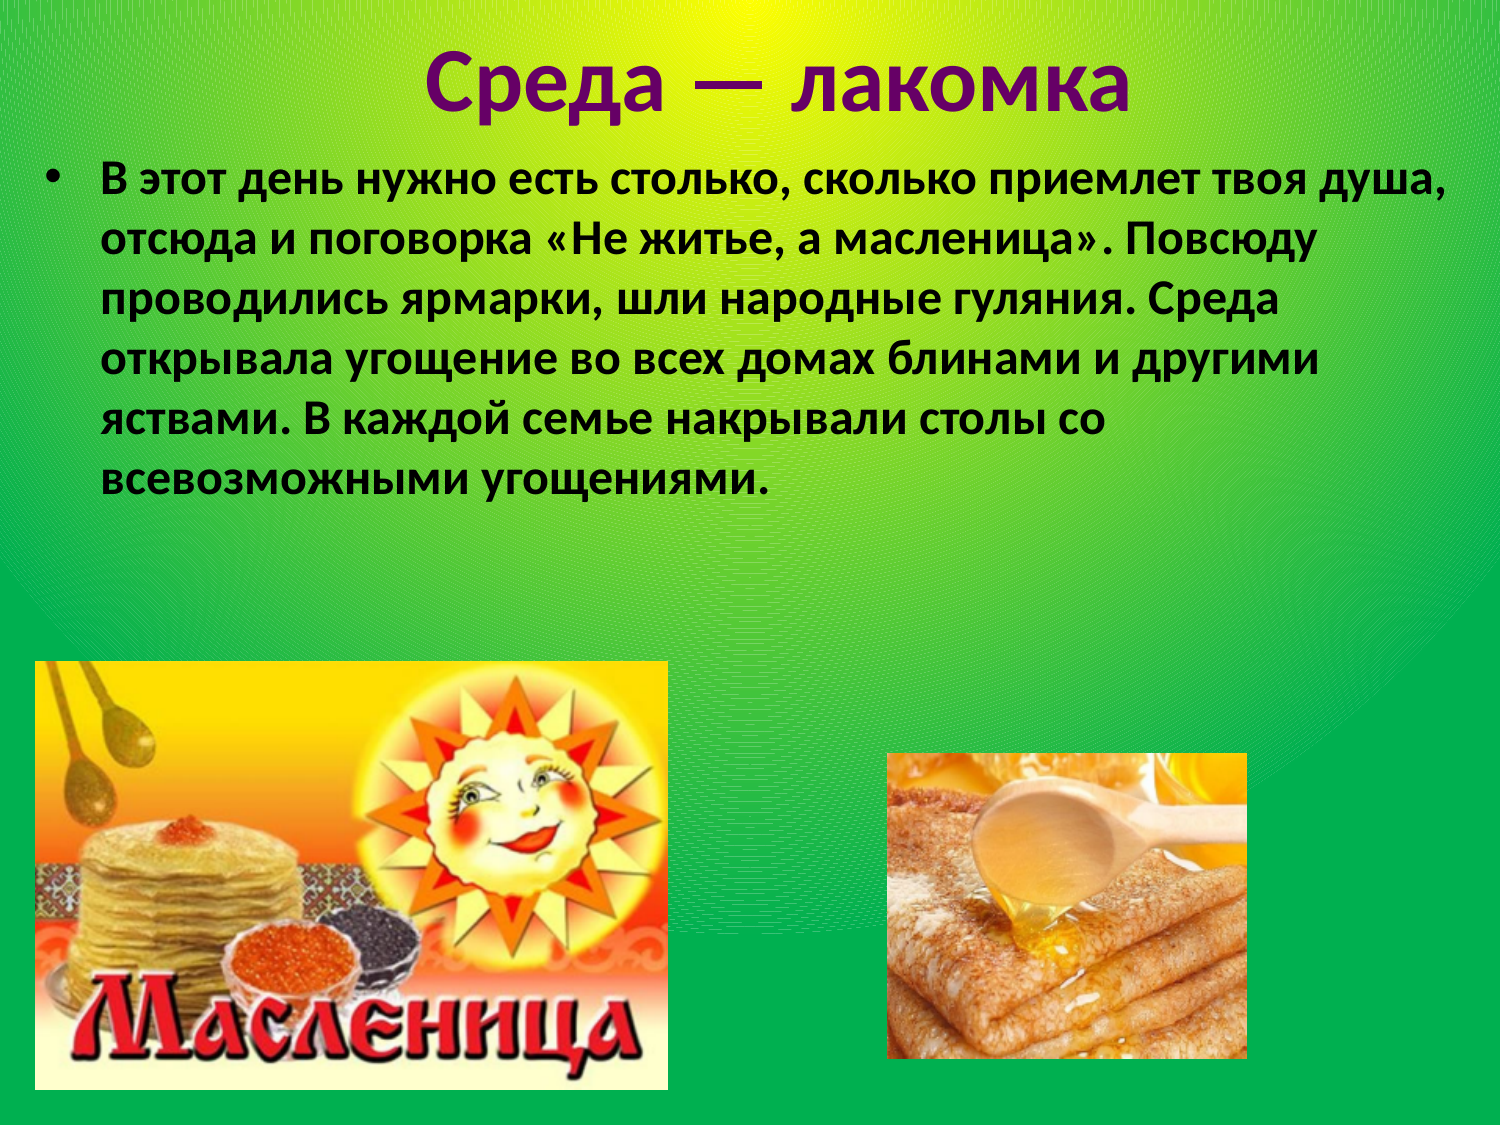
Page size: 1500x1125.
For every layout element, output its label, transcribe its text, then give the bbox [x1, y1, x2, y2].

picture [35, 661, 668, 1090]
title Среда — лакомка [289, 3, 1270, 137]
picture [887, 753, 1247, 1059]
list В этот день нужно есть столько, сколько приемлет твоя душа, отсюда и поговорка «Не житье, а масленица». Повсюду проводились ярмарки, шли народные гуляния. Среда открывала угощение во всех домах блинами и другими яствами. В каждой семье накрывали столы со всевозможными угощениями. [29, 137, 1483, 764]
